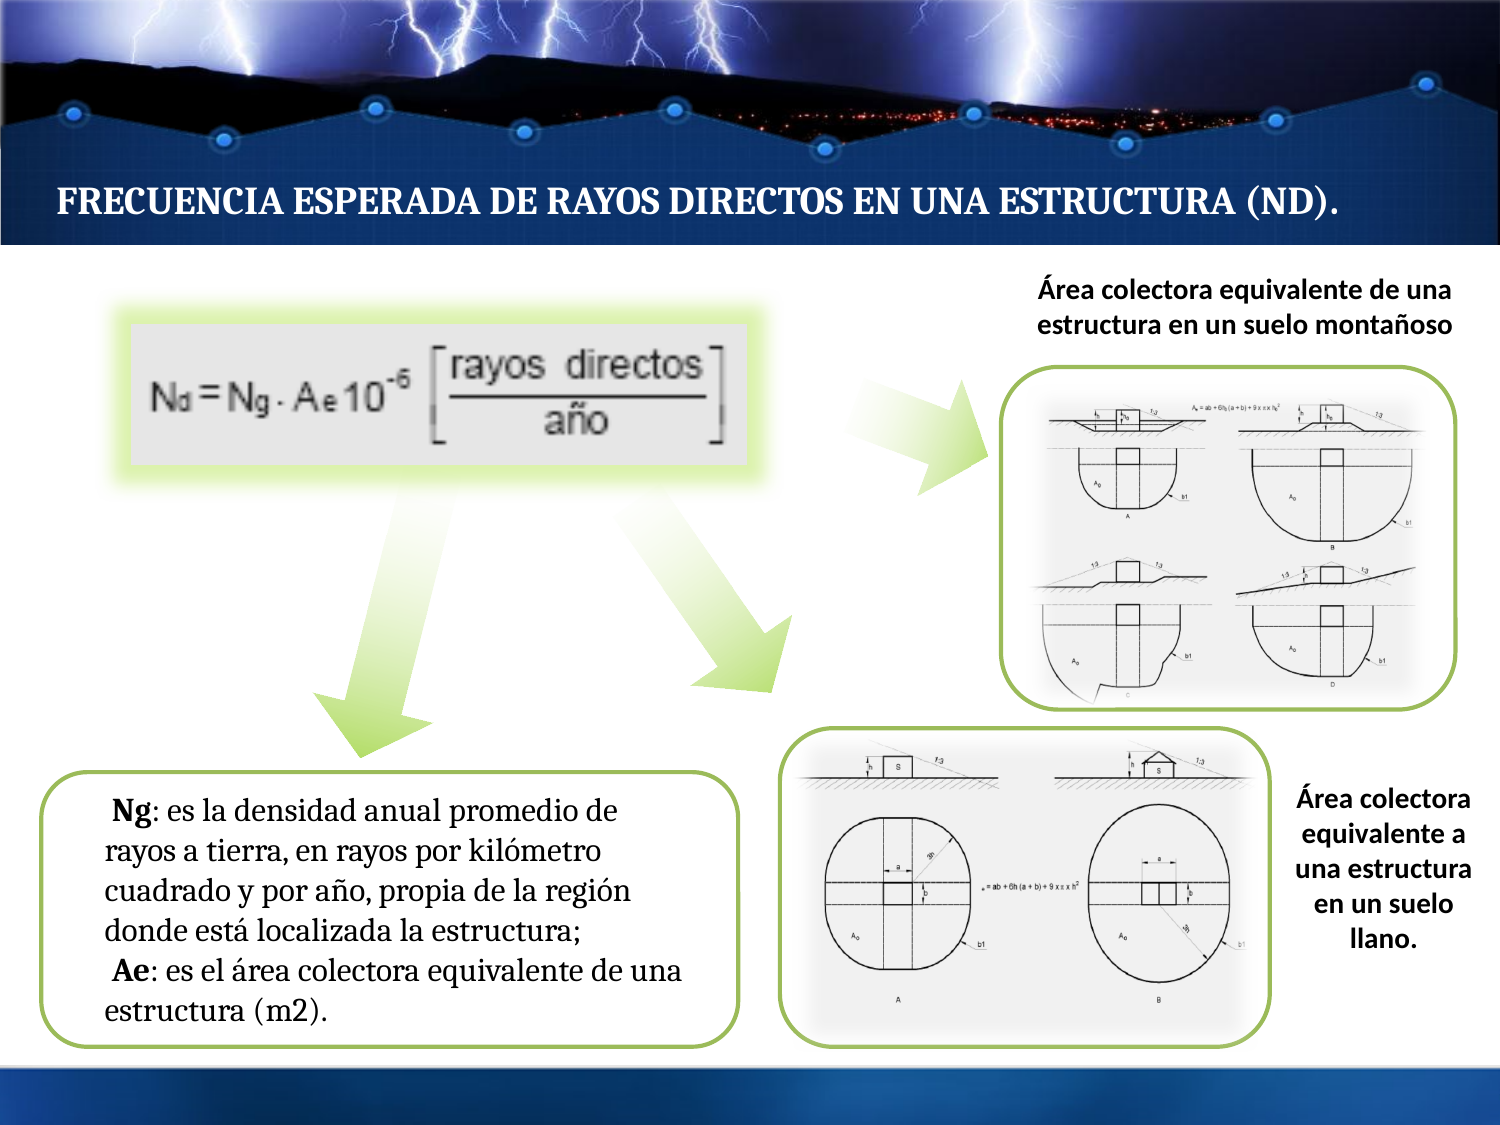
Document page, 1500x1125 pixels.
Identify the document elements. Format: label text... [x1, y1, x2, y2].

text_box [777, 753, 785, 1022]
text_box Área colectora equivalente a una estructura en un suelo llano. [1268, 772, 1500, 997]
text_box [649, 484, 665, 491]
picture [1025, 383, 1431, 710]
picture [0, 1065, 1500, 1125]
picture [790, 727, 1259, 1053]
text_box [998, 364, 1458, 699]
text_box Ng: es la densidad anual promedio de rayos a tierra, en rayos por kilómetro cuadrado y por año, propia de la región donde está localizada la estructura; Ae: es el área colectora equivalente de una estructura (m2). [89, 780, 704, 1035]
text_box [843, 377, 988, 496]
text_box Área colectora equivalente de una estructura en un suelo montañoso [979, 262, 1500, 348]
text_box [1264, 753, 1272, 1023]
text_box [397, 484, 459, 491]
text_box [39, 770, 741, 1049]
text_box [312, 493, 457, 758]
picture [131, 324, 747, 466]
text_box [612, 491, 792, 693]
picture [0, 0, 1500, 245]
